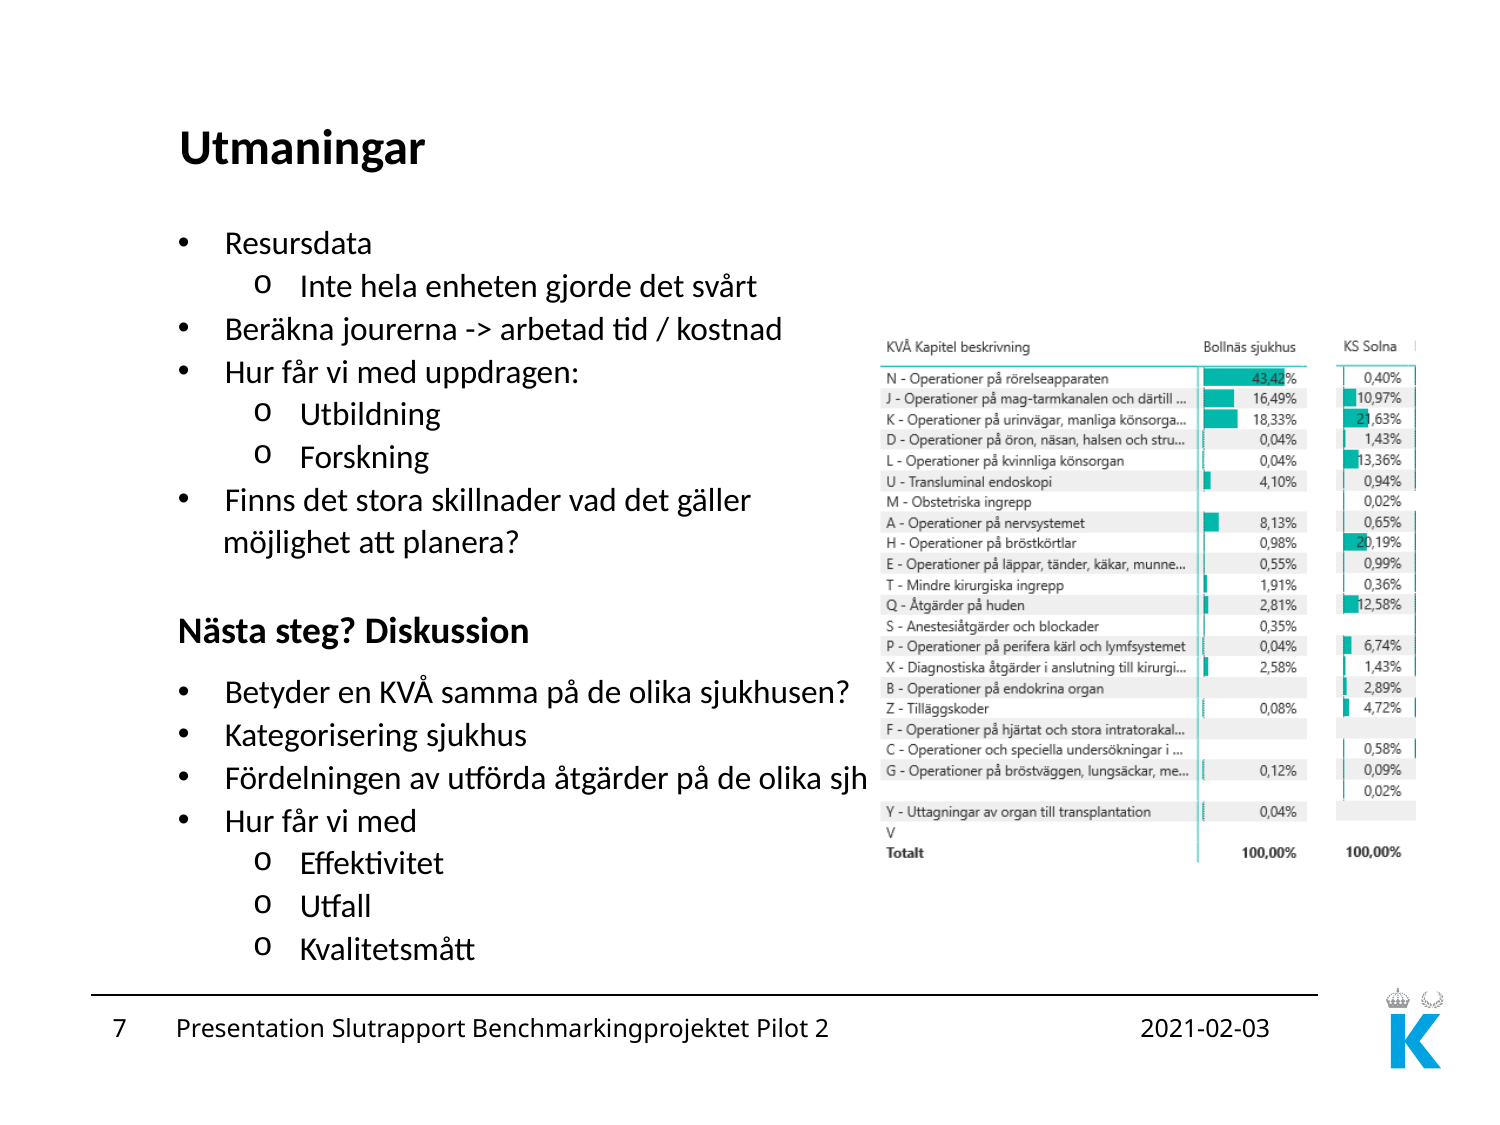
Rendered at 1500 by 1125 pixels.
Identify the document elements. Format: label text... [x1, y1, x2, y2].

picture [877, 332, 1307, 872]
picture [1336, 336, 1416, 870]
footer Presentation Slutrapport Benchmarkingprojektet Pilot 2 2021-02-03 [1213, 999, 1317, 1060]
text_box Resursdata Inte hela enheten gjorde det svårt Beräkna jourerna -> arbetad tid / kostnad Hur får vi med uppdragen: Utbildning Forskning Finns det stora skillnader vad det gäller möjlighet att planera? Nästa steg? Diskussion Betyder en KVÅ samma på de olika sjukhusen? Kategorisering sjukhus Fördelningen av utförda åtgärder på de olika sjh Hur får vi med Effektivitet Utfall Kvalitetsmått [163, 211, 1213, 1093]
slide_number 7 [78, 999, 161, 1059]
text_box Utmaningar [164, 106, 450, 182]
